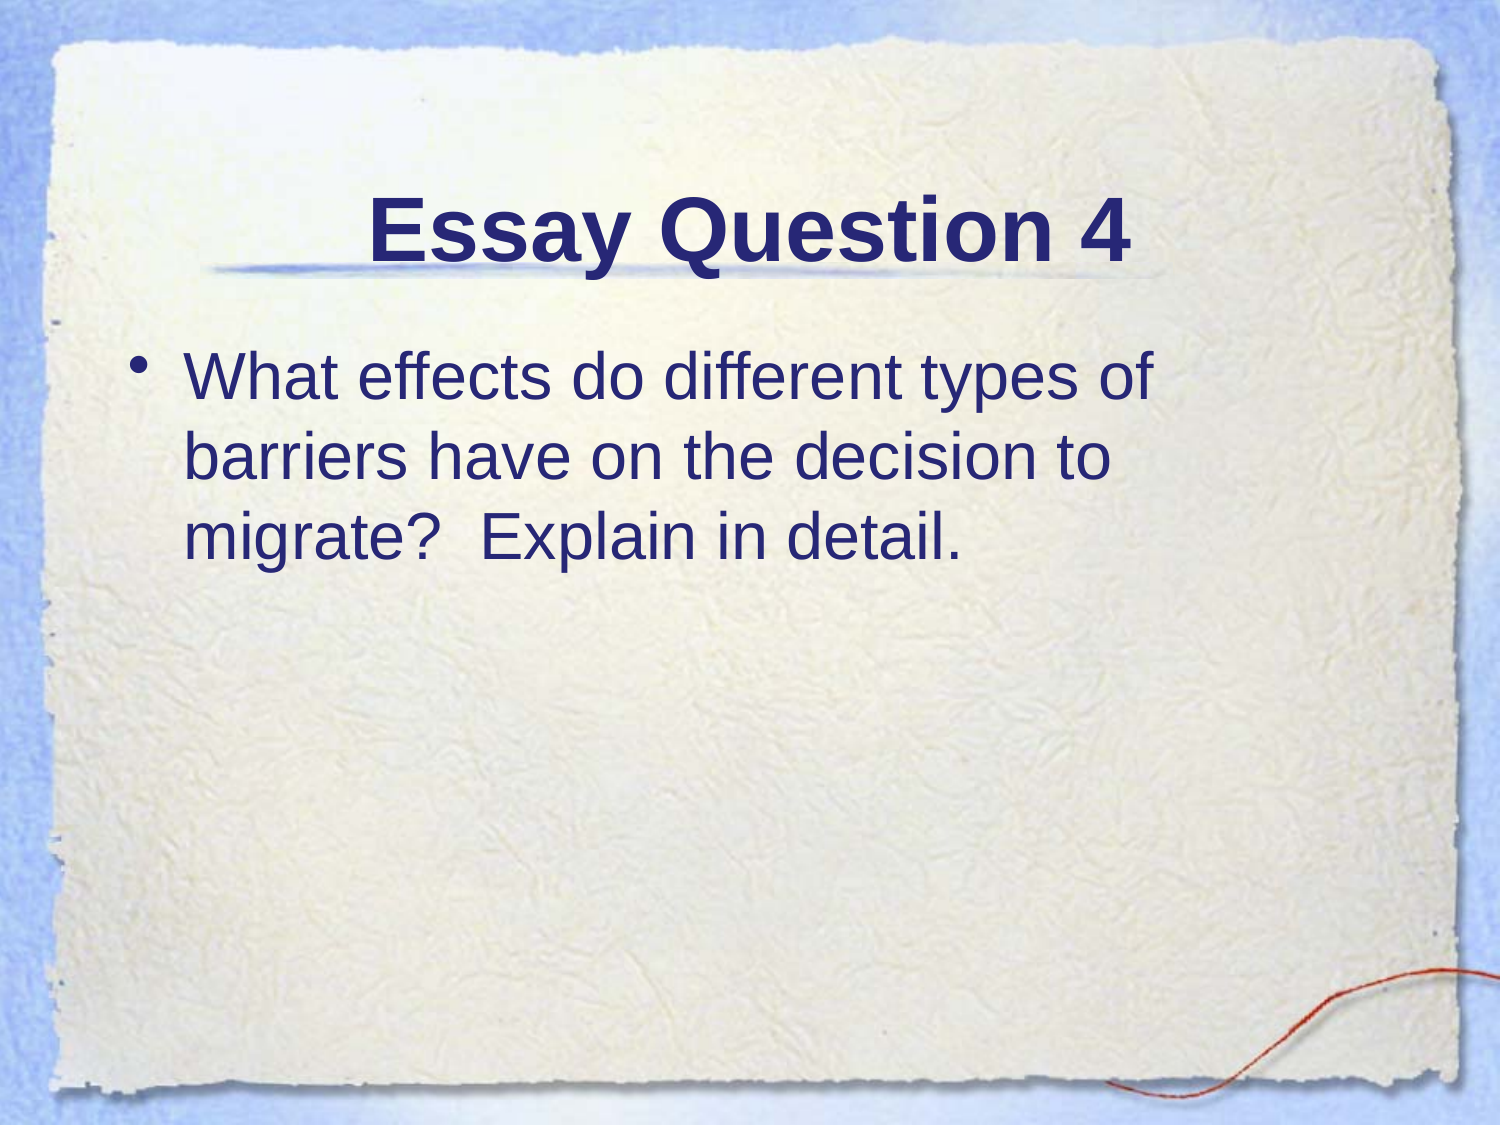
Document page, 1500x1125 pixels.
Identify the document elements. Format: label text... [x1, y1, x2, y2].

list What effects do different types of barriers have on the decision to migrate? Explain in detail. [112, 324, 1388, 988]
title Essay Question 4 [112, 74, 1388, 288]
picture [0, 0, 1500, 1125]
